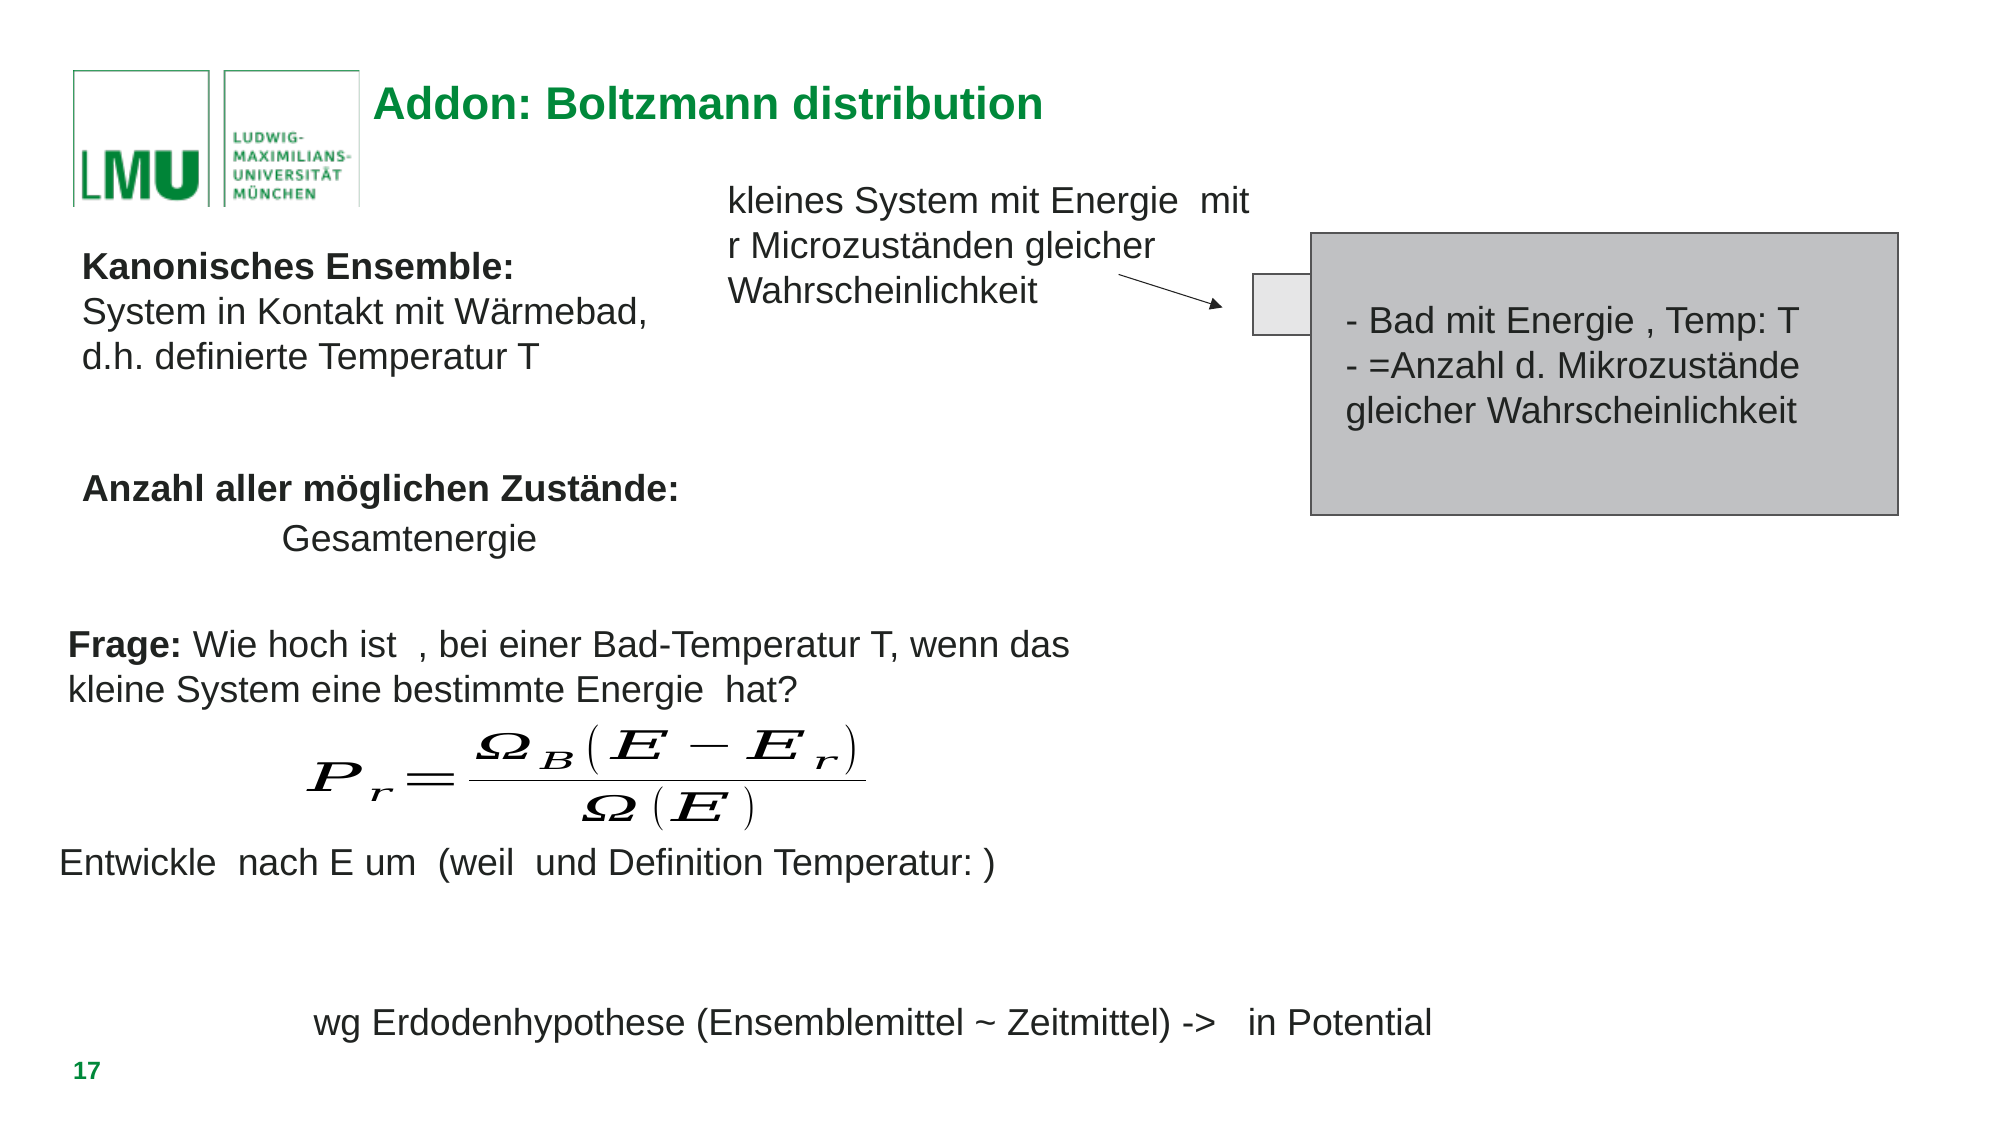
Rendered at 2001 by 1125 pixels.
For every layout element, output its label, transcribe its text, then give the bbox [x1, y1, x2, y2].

text_box [1252, 273, 1312, 336]
text_box Kanonisches Ensemble: System in Kontakt mit Wärmebad, d.h. definierte Temperatur T [67, 235, 693, 385]
title Addon: Boltzmann distribution [357, 72, 1929, 244]
text_box [1310, 232, 1899, 516]
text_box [1118, 274, 1223, 308]
slide_number 17 [73, 1054, 192, 1099]
